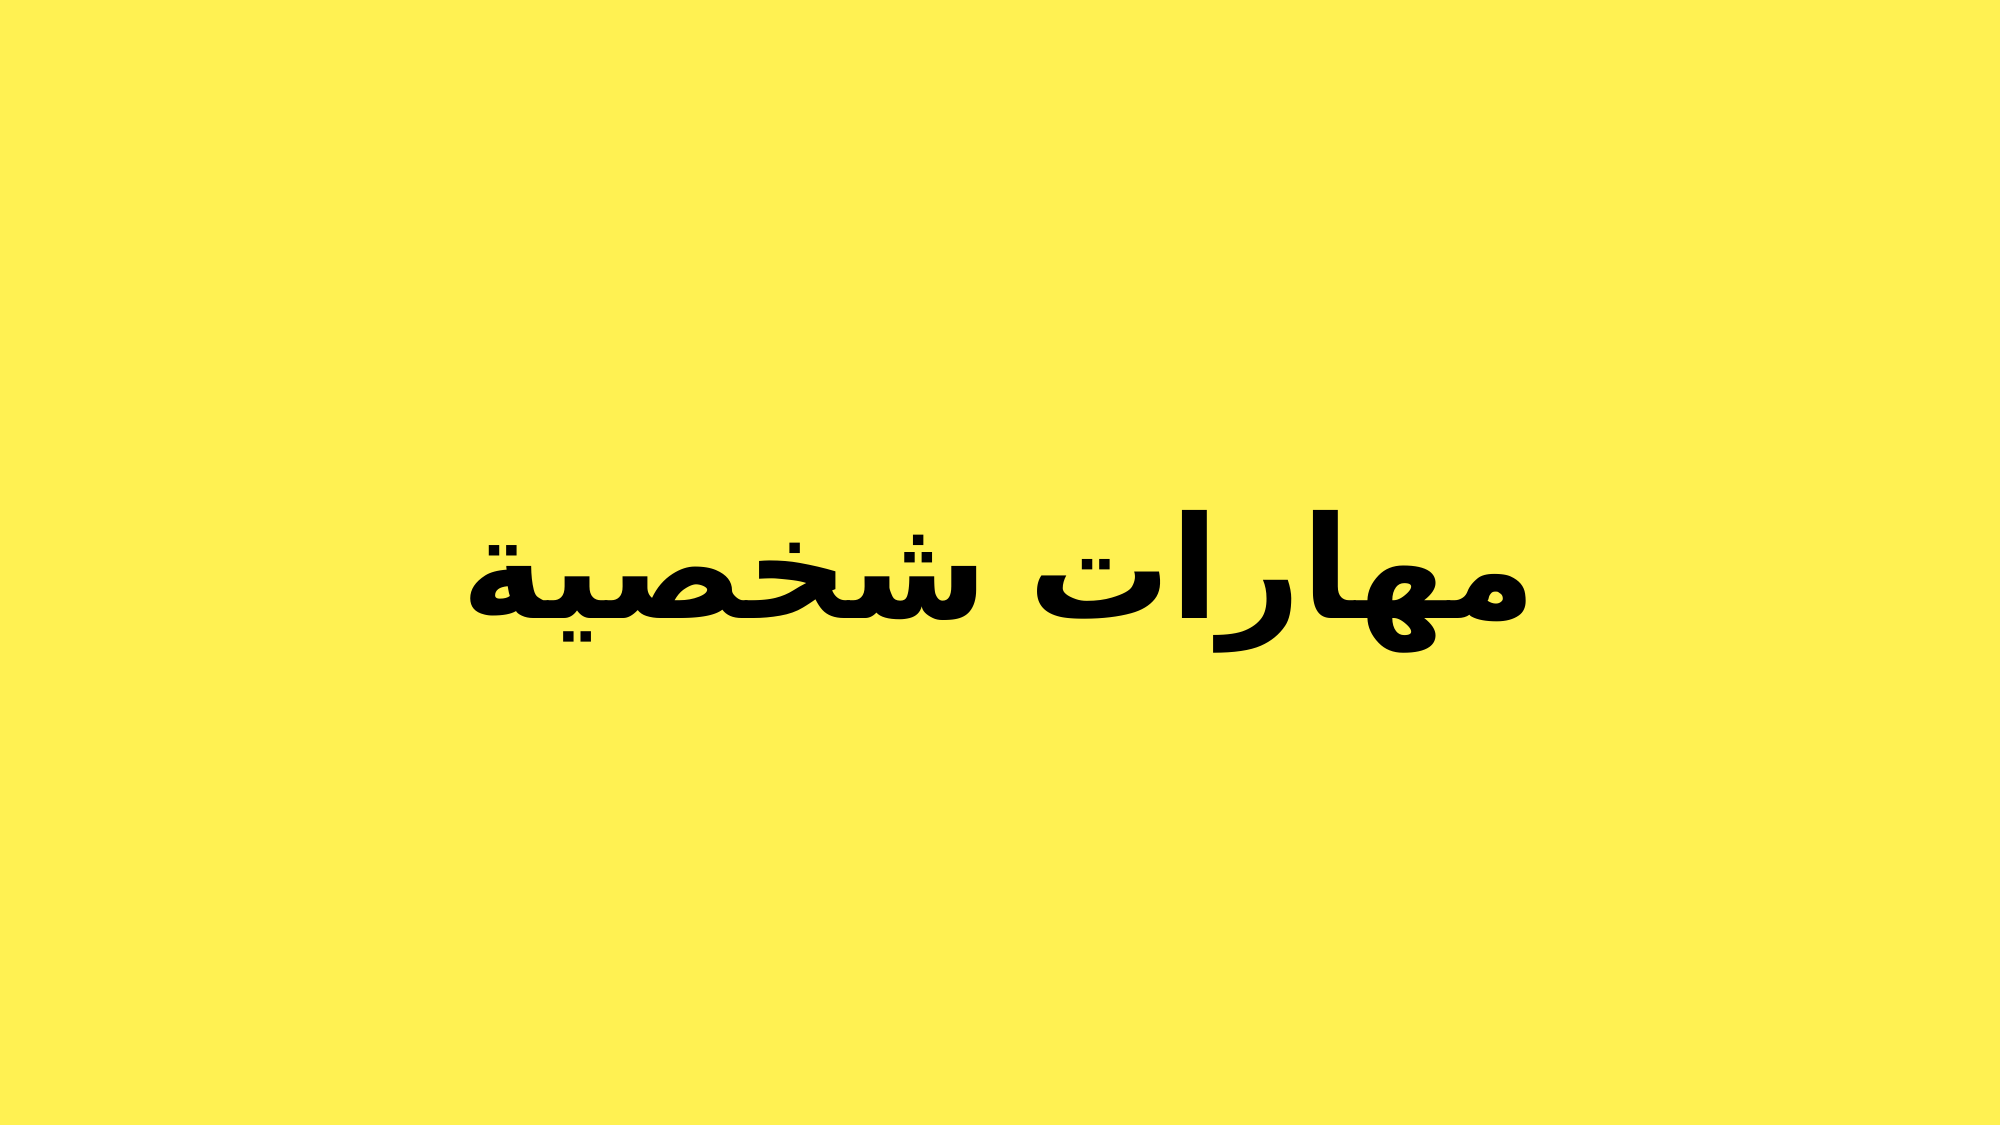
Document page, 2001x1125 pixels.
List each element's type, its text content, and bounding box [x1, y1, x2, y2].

title مهارات شخصية [316, 476, 1684, 649]
